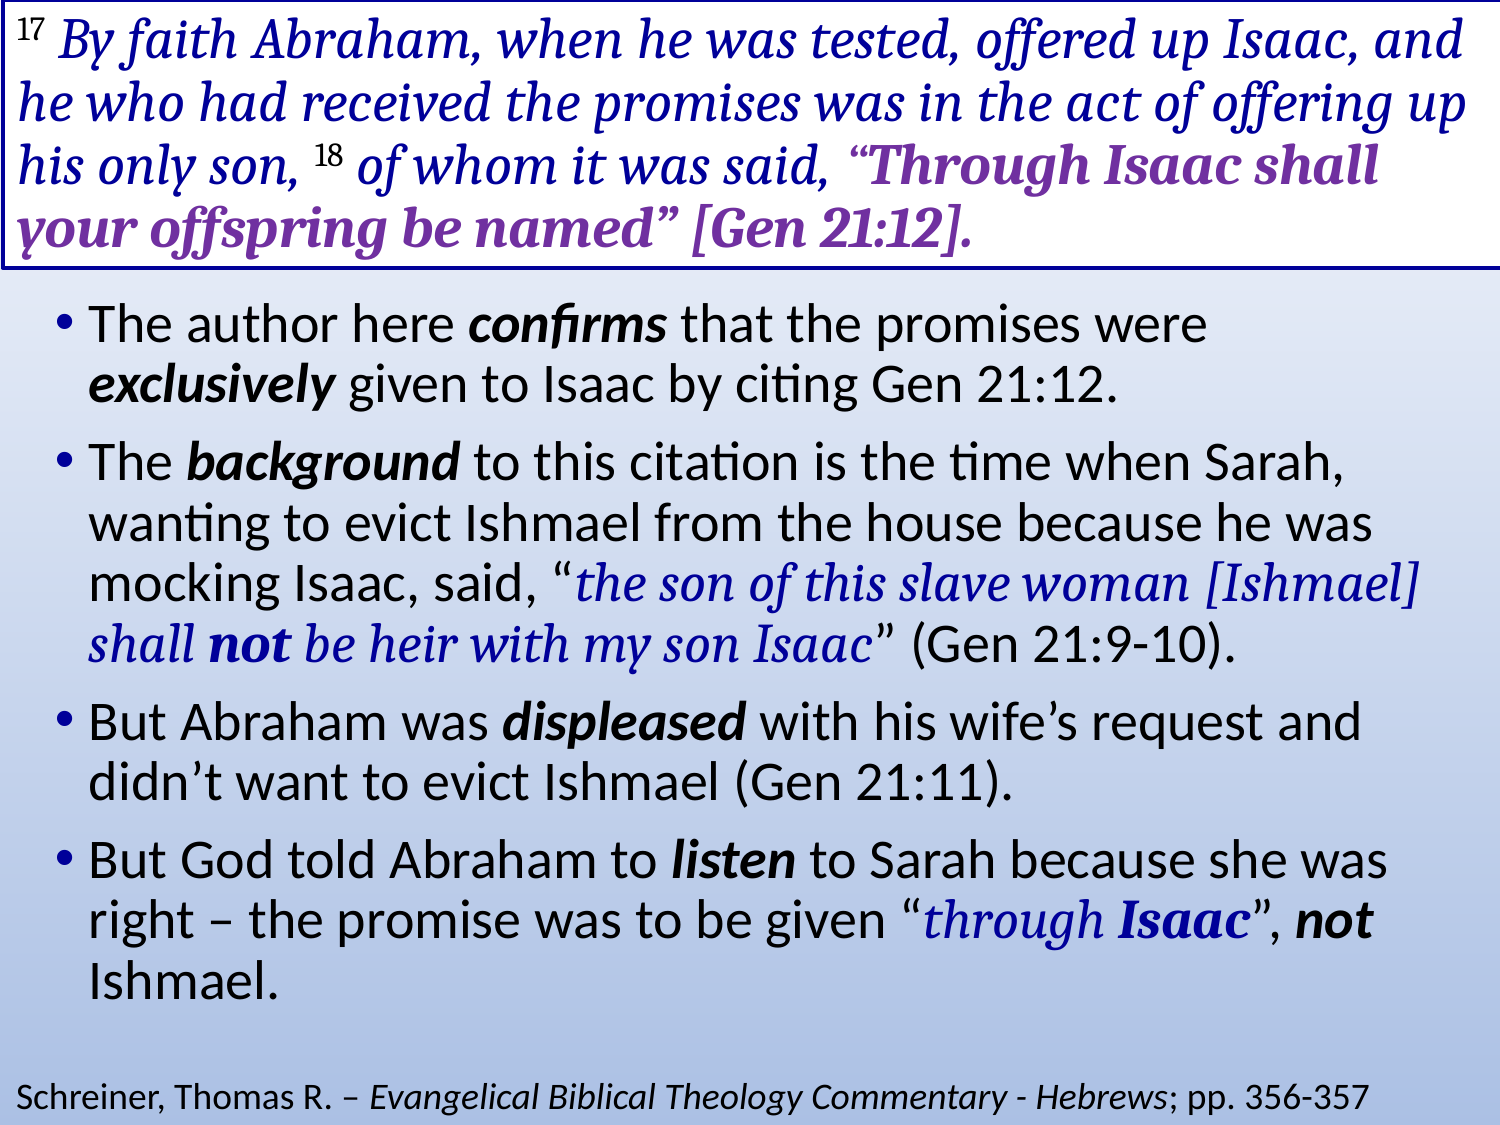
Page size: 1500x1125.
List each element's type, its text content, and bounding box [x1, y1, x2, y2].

title 17 By faith Abraham, when he was tested, offered up Isaac, and he who had received the promises was in the act of offering up his only son, 18 of whom it was said, “Through Isaac shall your offspring be named” [Gen 21:12]. [2, 0, 1500, 268]
text_box Schreiner, Thomas R. – Evangelical Biblical Theology Commentary - Hebrews; pp. 356-357 [1, 1064, 1500, 1125]
list The author here confirms that the promises were exclusively given to Isaac by citing Gen 21:12. The background to this citation is the time when Sarah, wanting to evict Ishmael from the house because he was mocking Isaac, said, “the son of this slave woman [Ishmael] shall not be heir with my son Isaac” (Gen 21:9-10). But Abraham was displeased with his wife’s request and didn’t want to evict Ishmael (Gen 21:11). But God told Abraham to listen to Sarah because she was right – the promise was to be given “through Isaac”, not Ishmael. [39, 286, 1468, 1064]
